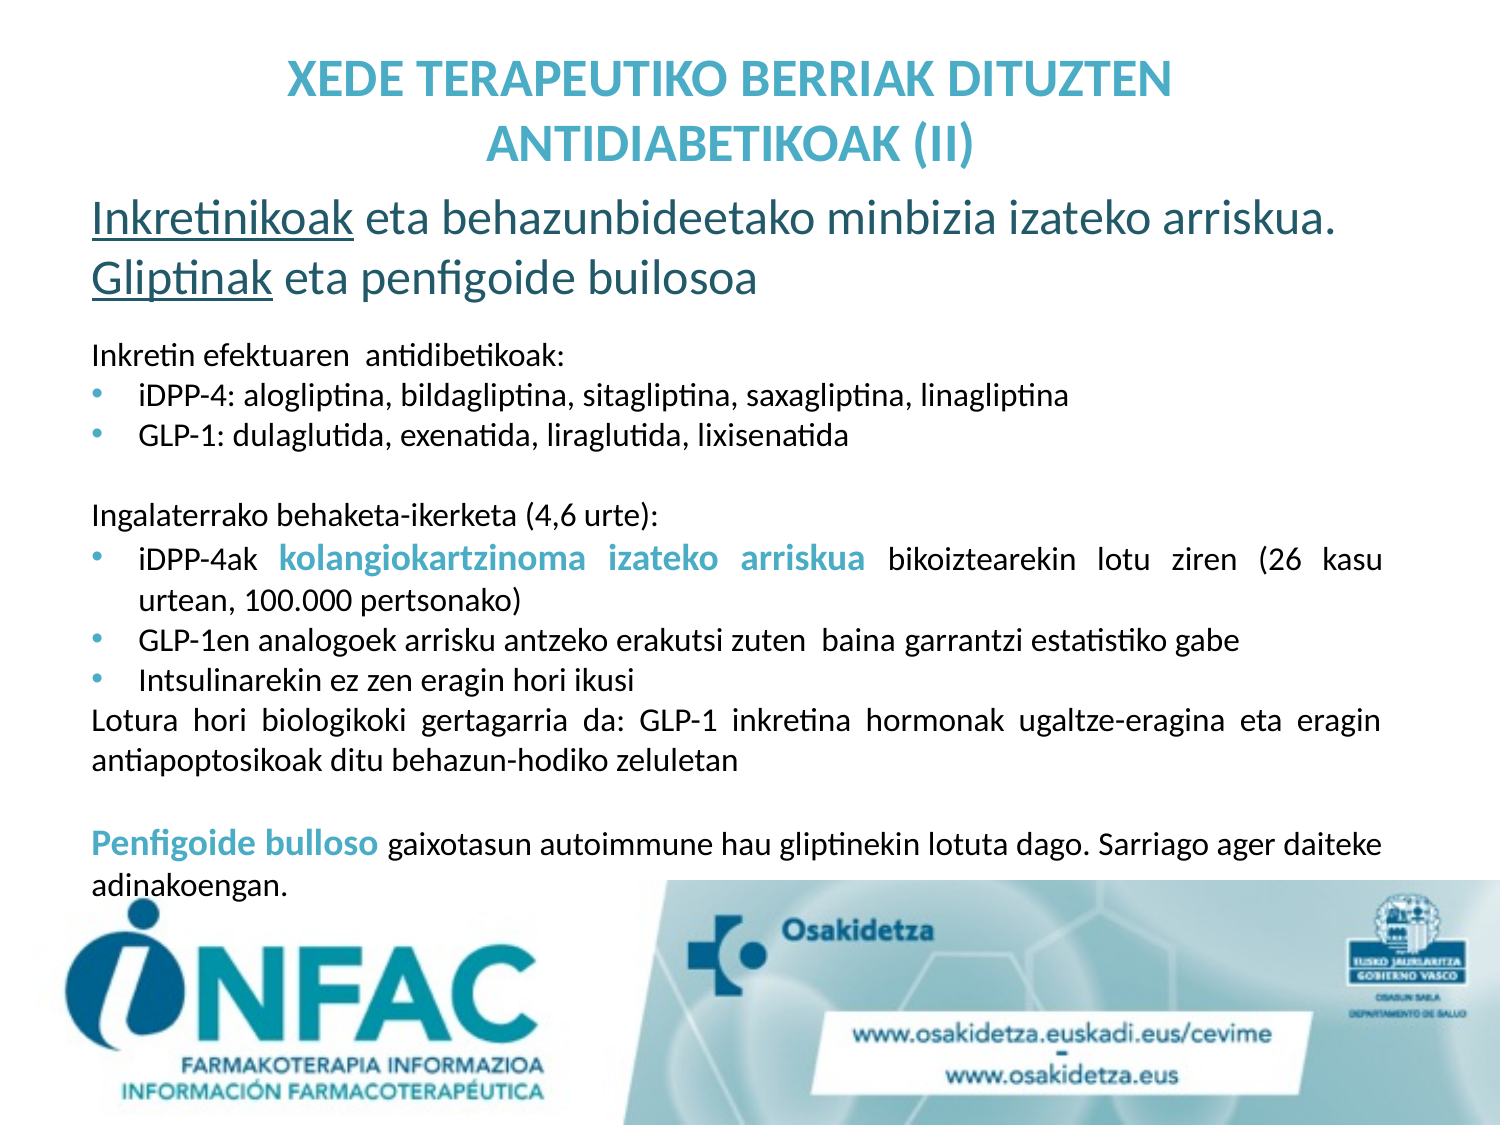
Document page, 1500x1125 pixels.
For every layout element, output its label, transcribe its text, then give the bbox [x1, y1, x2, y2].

picture [1, 880, 1500, 1125]
text_box Inkretin efektuaren antidibetikoak: iDPP-4: alogliptina, bildagliptina, sitagliptina, saxagliptina, linagliptina GLP-1: dulaglutida, exenatida, liraglutida, lixisenatida Ingalaterrako behaketa-ikerketa (4,6 urte): iDPP-4ak kolangiokartzinoma izateko arriskua bikoiztearekin lotu ziren (26 kasu urtean, 100.000 pertsonako) GLP-1en analogoek arrisku antzeko erakutsi zuten baina garrantzi estatistiko gabe Intsulinarekin ez zen eragin hori ikusi Lotura hori biologikoki gertagarria da: GLP-1 inkretina hormonak ugaltze-eragina eta eragin antiapoptosikoak ditu behazun-hodiko zeluletan Penfigoide bulloso gaixotasun autoimmune hau gliptinekin lotuta dago. Sarriago ager daiteke adinakoengan. [76, 326, 1399, 950]
title XEDE TERAPEUTIKO BERRIAK DITUZTEN ANTIDIABETIKOAK (II) Inkretinikoak eta behazunbideetako minbizia izateko arriskua. Gliptinak eta penfigoide builosoa [76, 34, 1386, 313]
